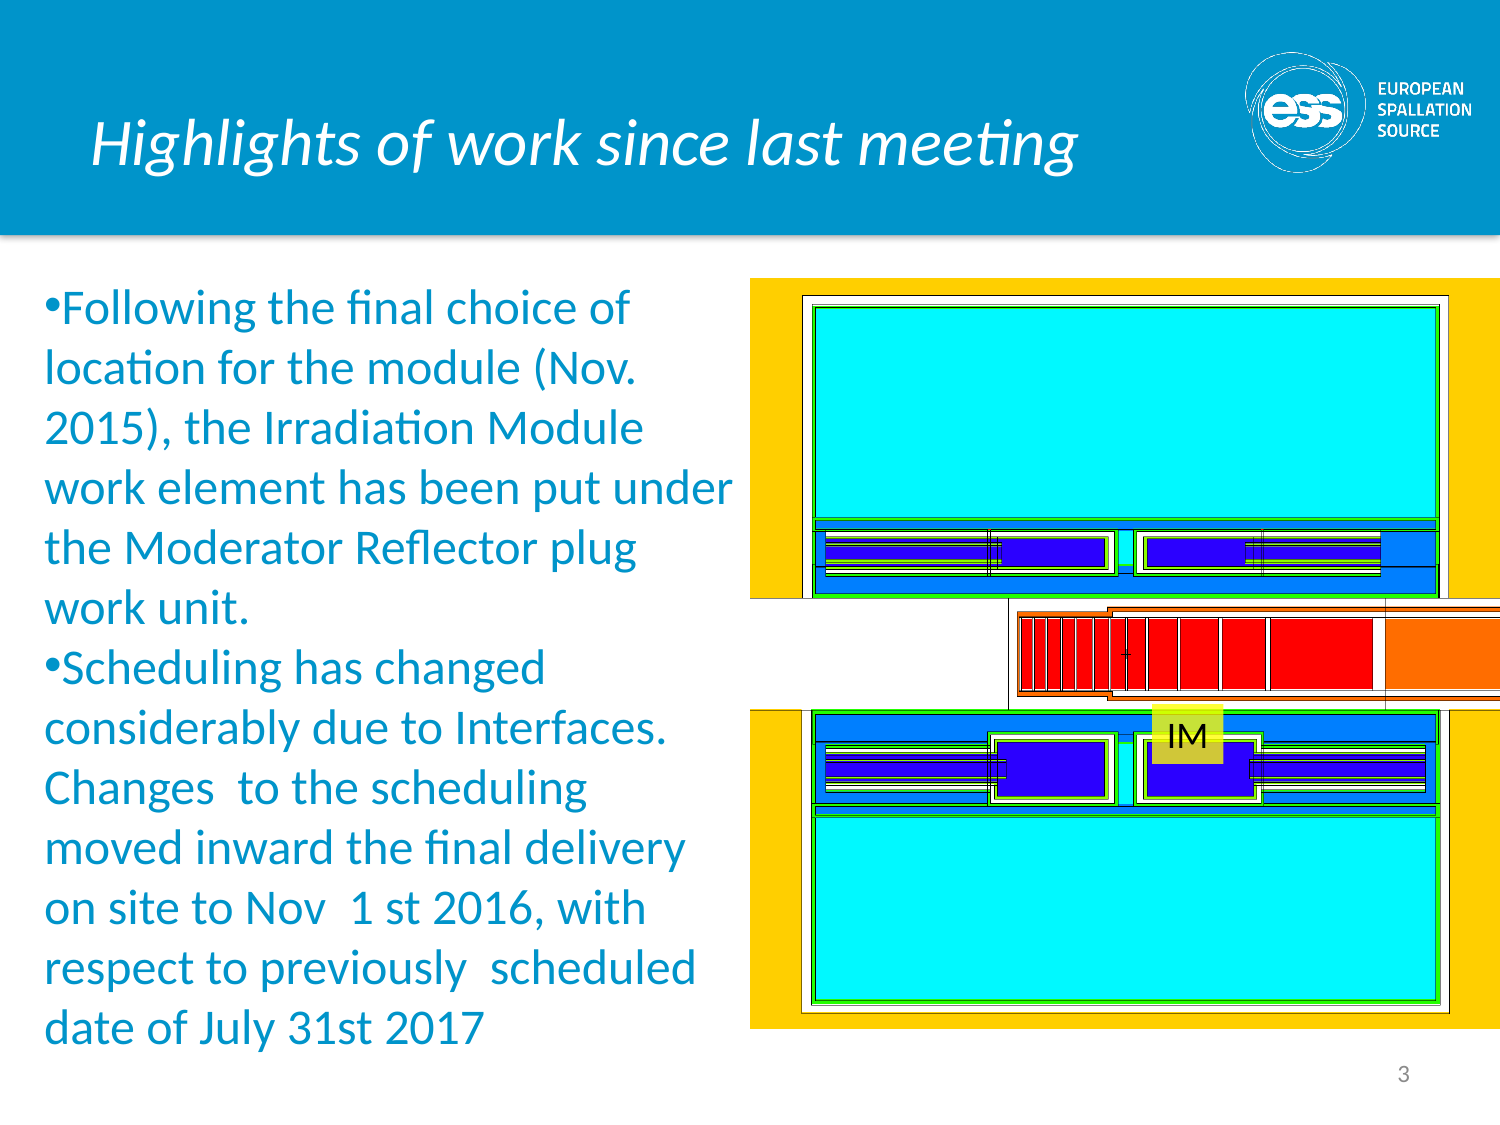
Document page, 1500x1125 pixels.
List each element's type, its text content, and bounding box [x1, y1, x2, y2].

picture [1409, 104, 1415, 115]
picture [1443, 86, 1450, 93]
picture [1264, 94, 1342, 127]
picture [1418, 104, 1423, 115]
slide_number 3 [1074, 1042, 1425, 1103]
picture [1423, 83, 1430, 94]
picture [1422, 125, 1428, 134]
picture [1398, 109, 1406, 115]
picture [749, 278, 1500, 1030]
picture [1436, 104, 1444, 115]
picture [1389, 104, 1393, 115]
title Highlights of work since last meeting [75, 45, 1247, 233]
picture [1379, 83, 1385, 94]
picture [1400, 83, 1407, 94]
picture [1432, 125, 1438, 136]
picture [1454, 83, 1458, 94]
text_box Following the final choice of location for the module (Nov. 2015), the Irradiation Module work element has been put under the Moderator Reflector plug work unit. Scheduling has changed considerably due to Interfaces. Changes to the scheduling moved inward the final delivery on site to Nov 1 st 2016, with respect to previously scheduled date of July 31st 2017 [29, 267, 750, 1062]
